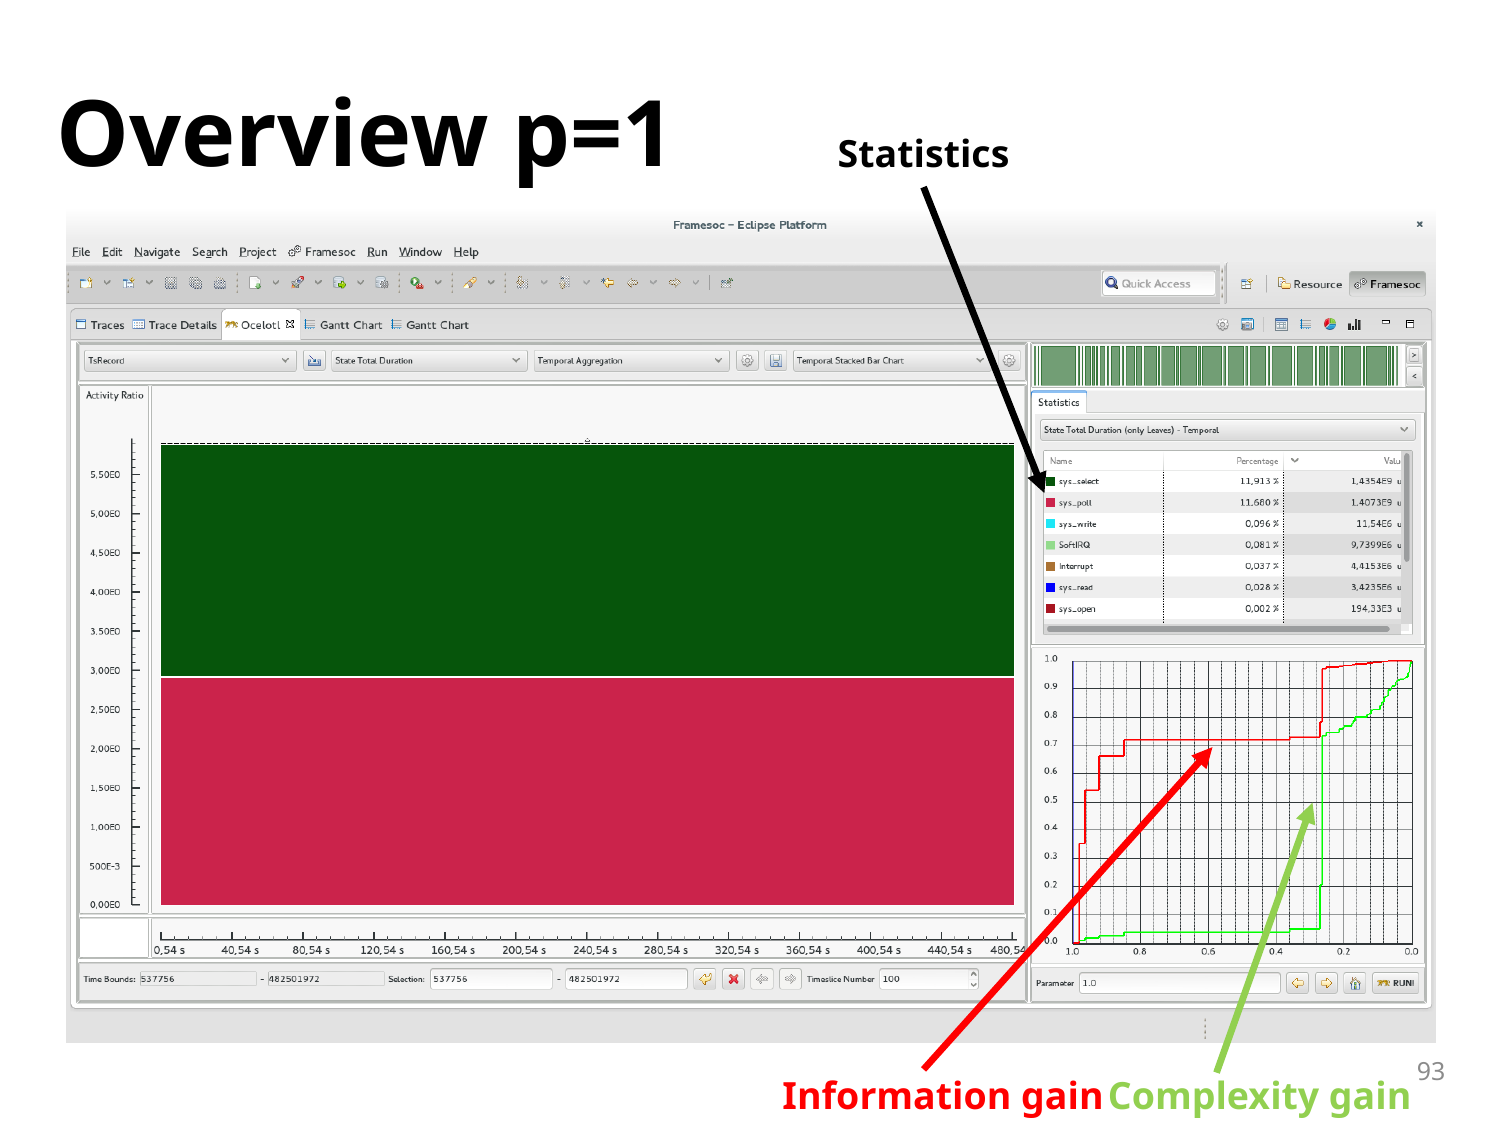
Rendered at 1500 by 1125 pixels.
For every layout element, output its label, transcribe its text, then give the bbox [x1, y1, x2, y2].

text_box Statistics [822, 122, 1025, 183]
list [66, 208, 1436, 1043]
title Overview p=1 [41, 59, 1461, 215]
slide_number 93 [1313, 1042, 1461, 1103]
text_box Complexity gain [1093, 1064, 1427, 1125]
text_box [923, 747, 1213, 1070]
text_box Information gain [767, 1064, 1093, 1125]
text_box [1216, 802, 1313, 1073]
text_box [923, 187, 1045, 494]
